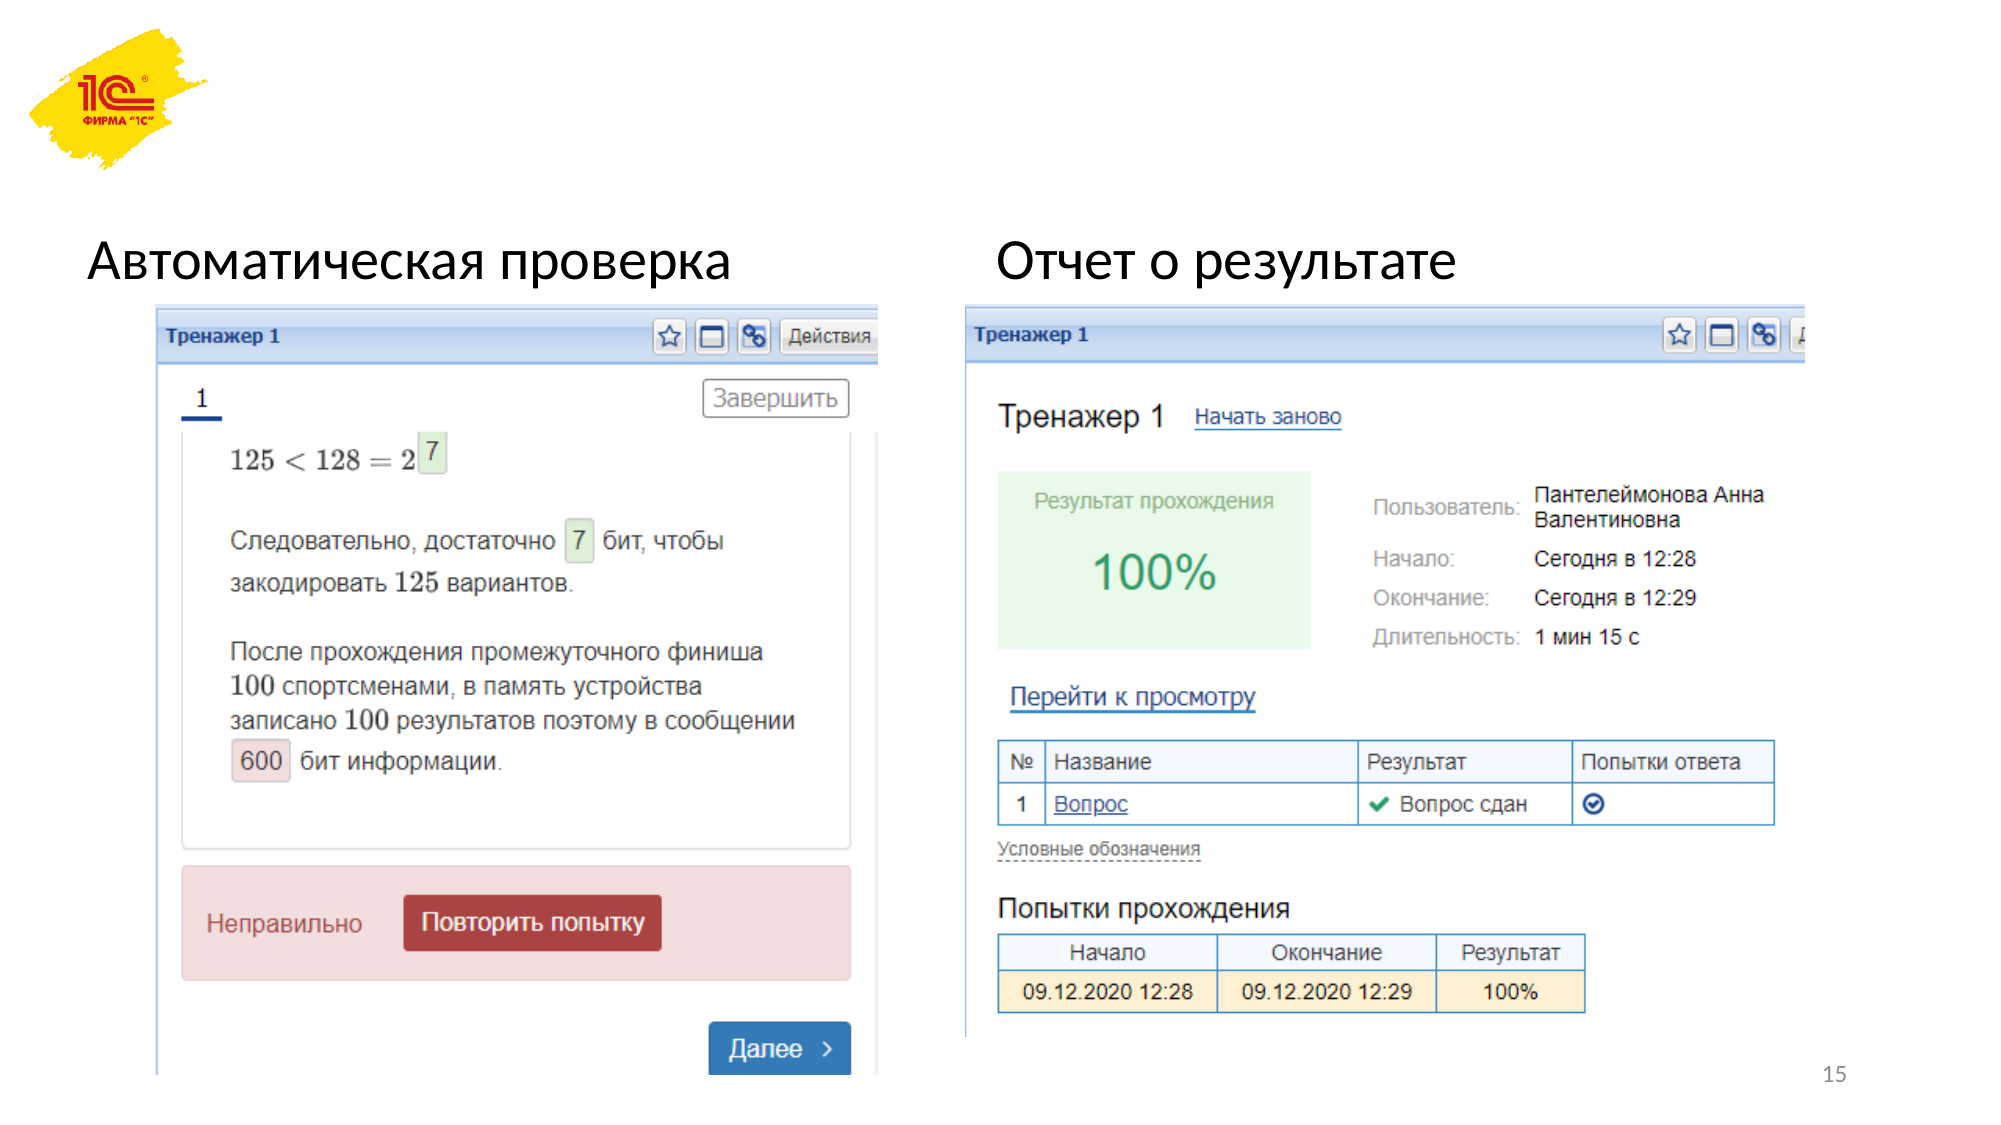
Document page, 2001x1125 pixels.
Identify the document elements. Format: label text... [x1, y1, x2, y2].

slide_number 15 [1412, 1042, 1863, 1103]
list Автоматическая проверка Отчет о результате [72, 221, 1863, 1014]
picture [155, 303, 878, 1075]
picture [965, 304, 1805, 1037]
picture [23, 24, 212, 173]
